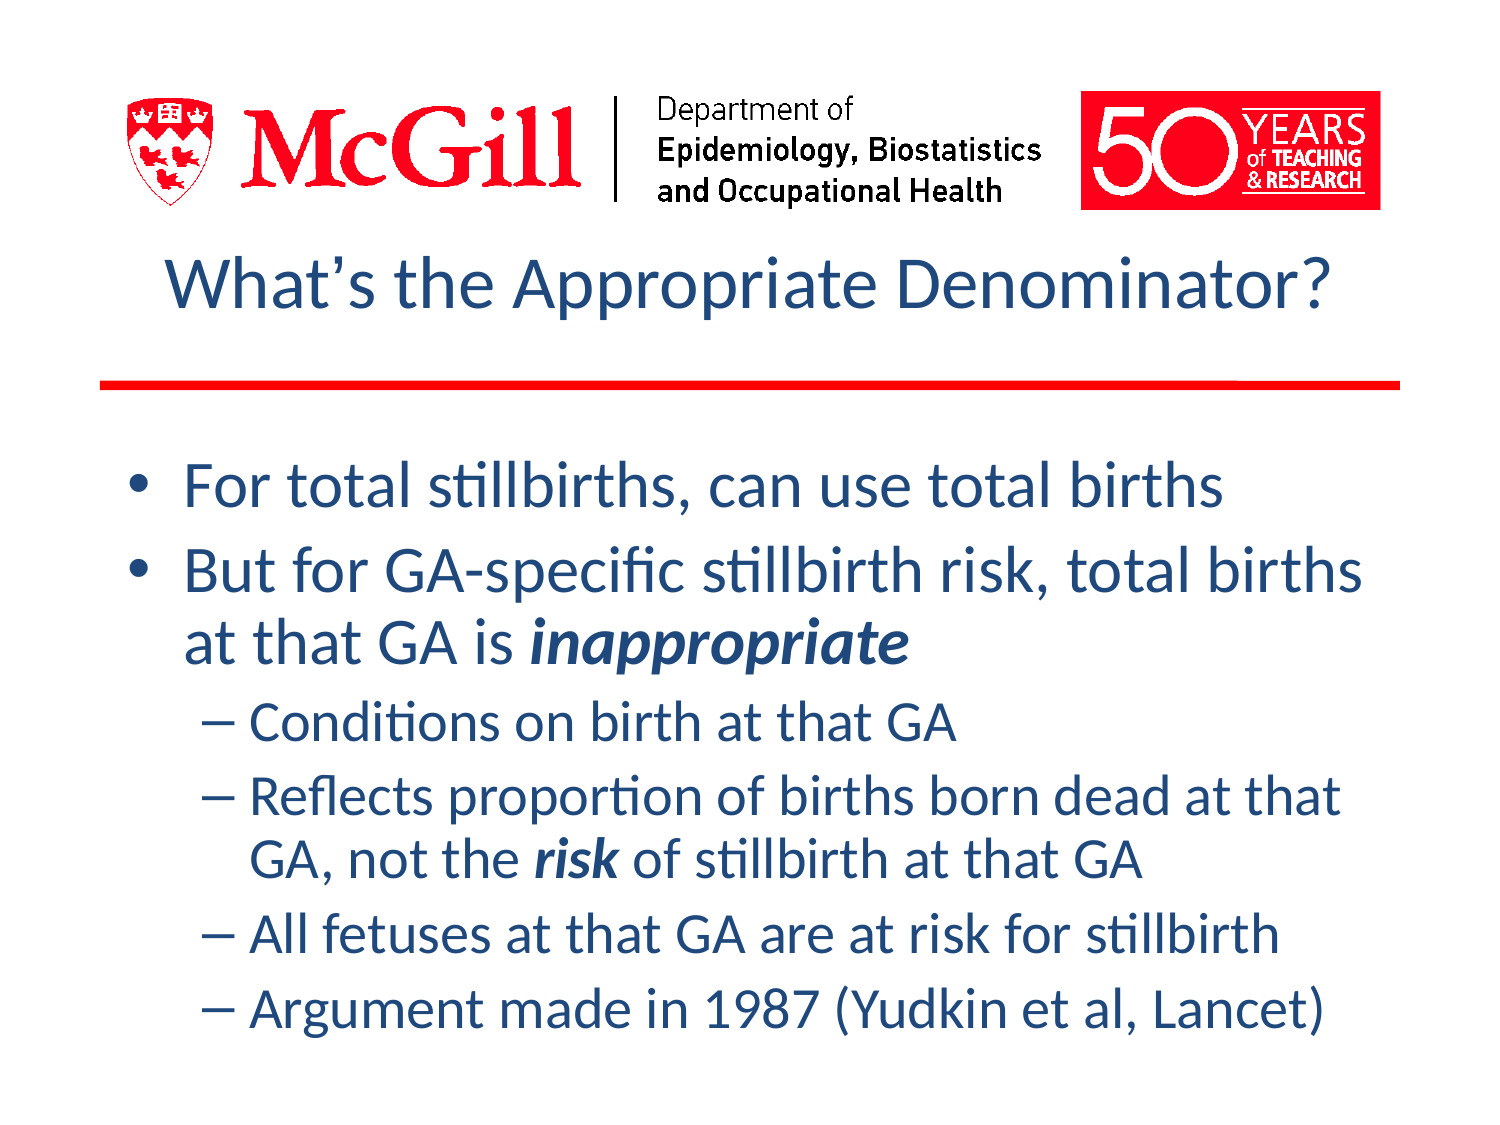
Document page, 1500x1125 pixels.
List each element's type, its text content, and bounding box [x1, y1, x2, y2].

text_box [112, 373, 1388, 385]
picture [121, 89, 1381, 211]
text_box What’s the Appropriate Denominator? [112, 184, 1388, 373]
text_box [112, 386, 1388, 442]
text_box For total stillbirths, can use total births But for GA-specific stillbirth risk, total births at that GA is inappropriate Conditions on birth at that GA Reflects proportion of births born dead at that GA, not the risk of stillbirth at that GA All fetuses at that GA are at risk for stillbirth Argument made in 1987 (Yudkin et al, Lancet) [112, 442, 1388, 1118]
